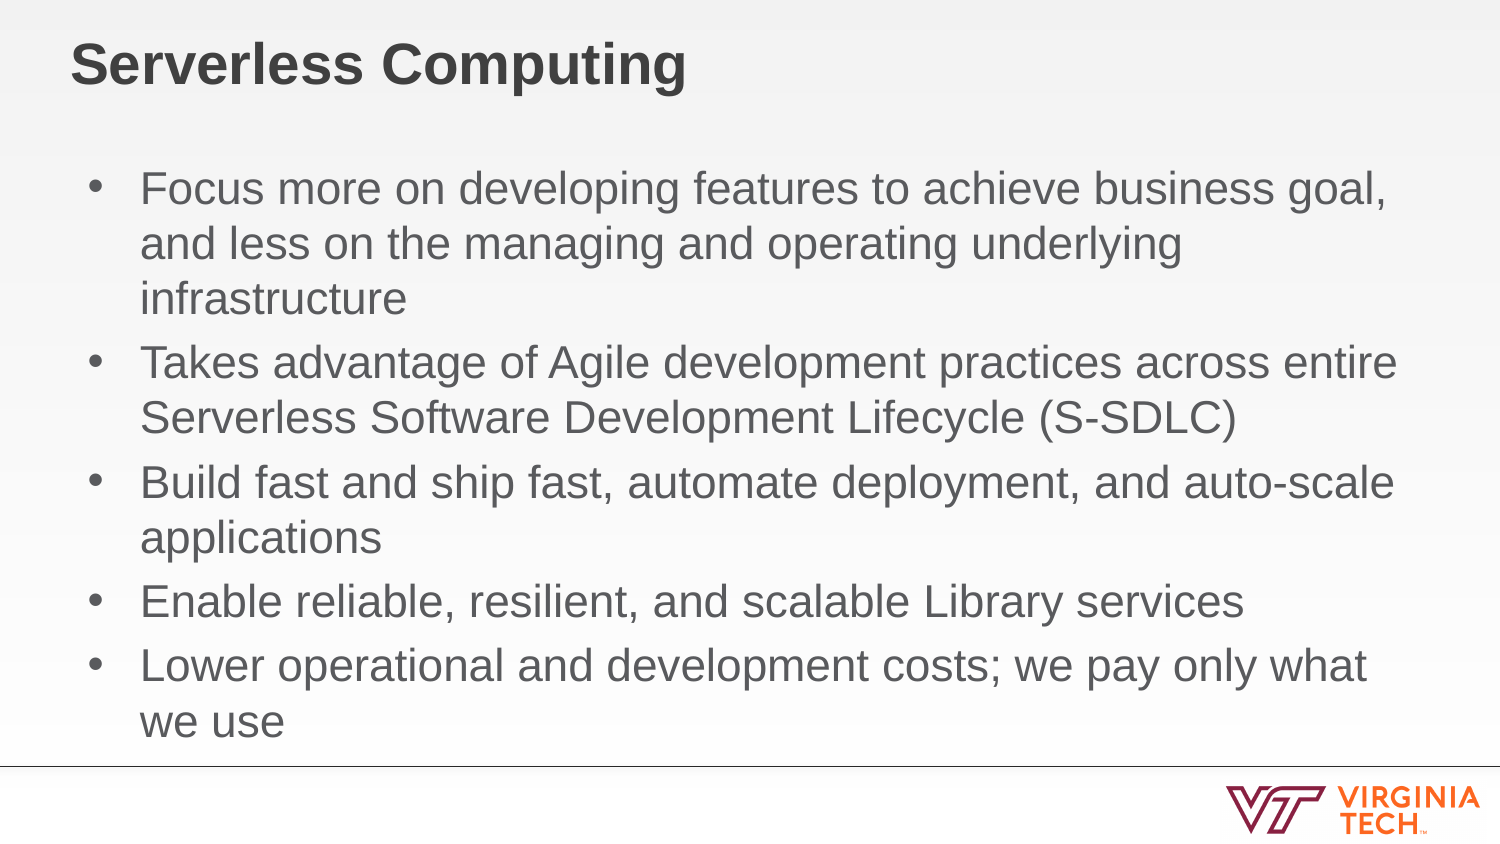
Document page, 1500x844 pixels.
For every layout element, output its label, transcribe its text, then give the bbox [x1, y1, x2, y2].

picture [1220, 777, 1487, 844]
list Focus more on developing features to achieve business goal, and less on the managing and operating underlying infrastructure Takes advantage of Agile development practices across entire Serverless Software Development Lifecycle (S-SDLC) Build fast and ship fast, automate deployment, and auto-scale applications Enable reliable, resilient, and scalable Library services Lower operational and development costs; we pay only what we use [72, 150, 1419, 754]
title Serverless Computing [55, 18, 1402, 160]
